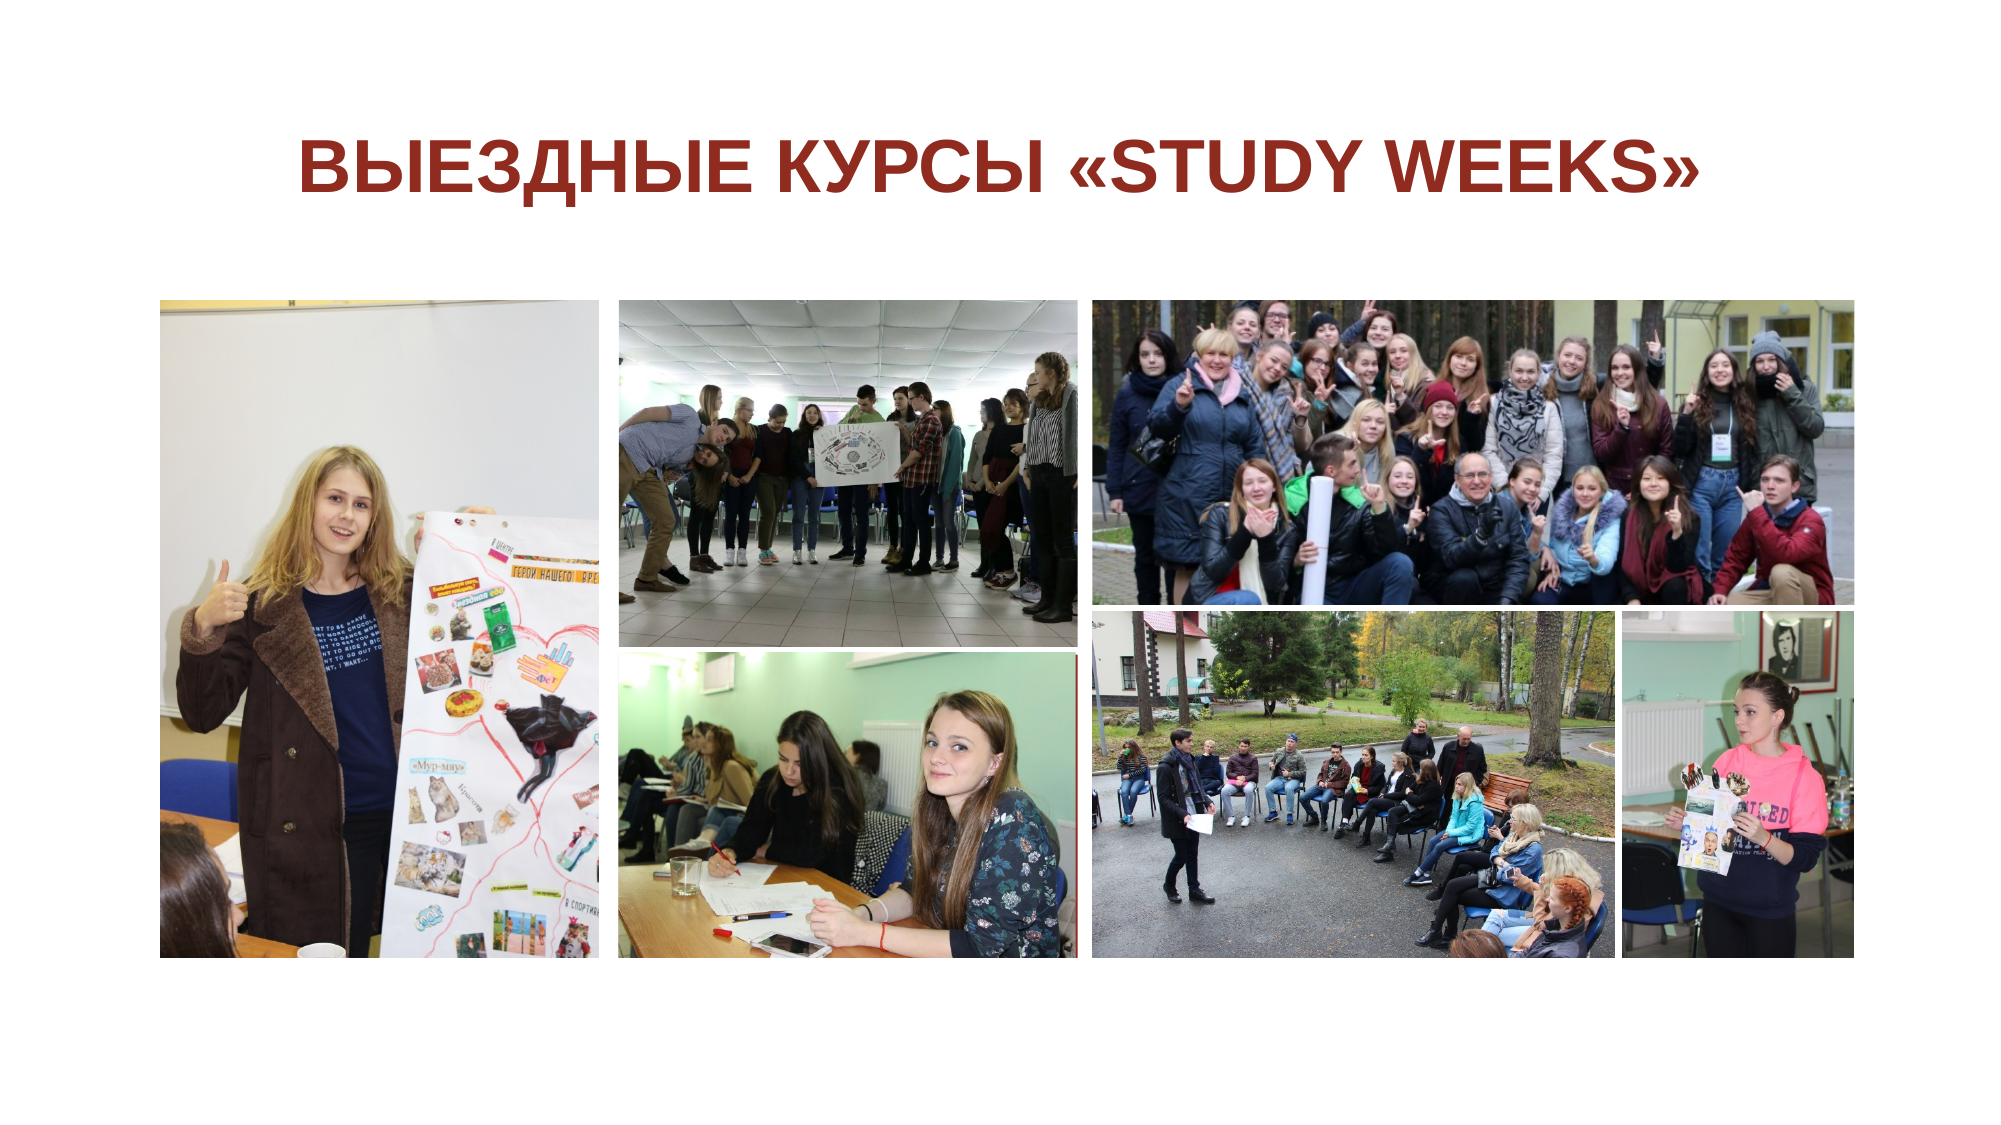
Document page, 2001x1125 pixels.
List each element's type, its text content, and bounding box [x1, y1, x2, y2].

title ВЫЕЗДНЫЕ КУРСЫ «STUDY WEEKS» [150, 101, 1850, 236]
picture [617, 652, 1076, 958]
picture [1091, 300, 1855, 605]
picture [159, 300, 599, 959]
picture [1622, 611, 1854, 958]
picture [1092, 611, 1615, 958]
picture [618, 300, 1078, 647]
